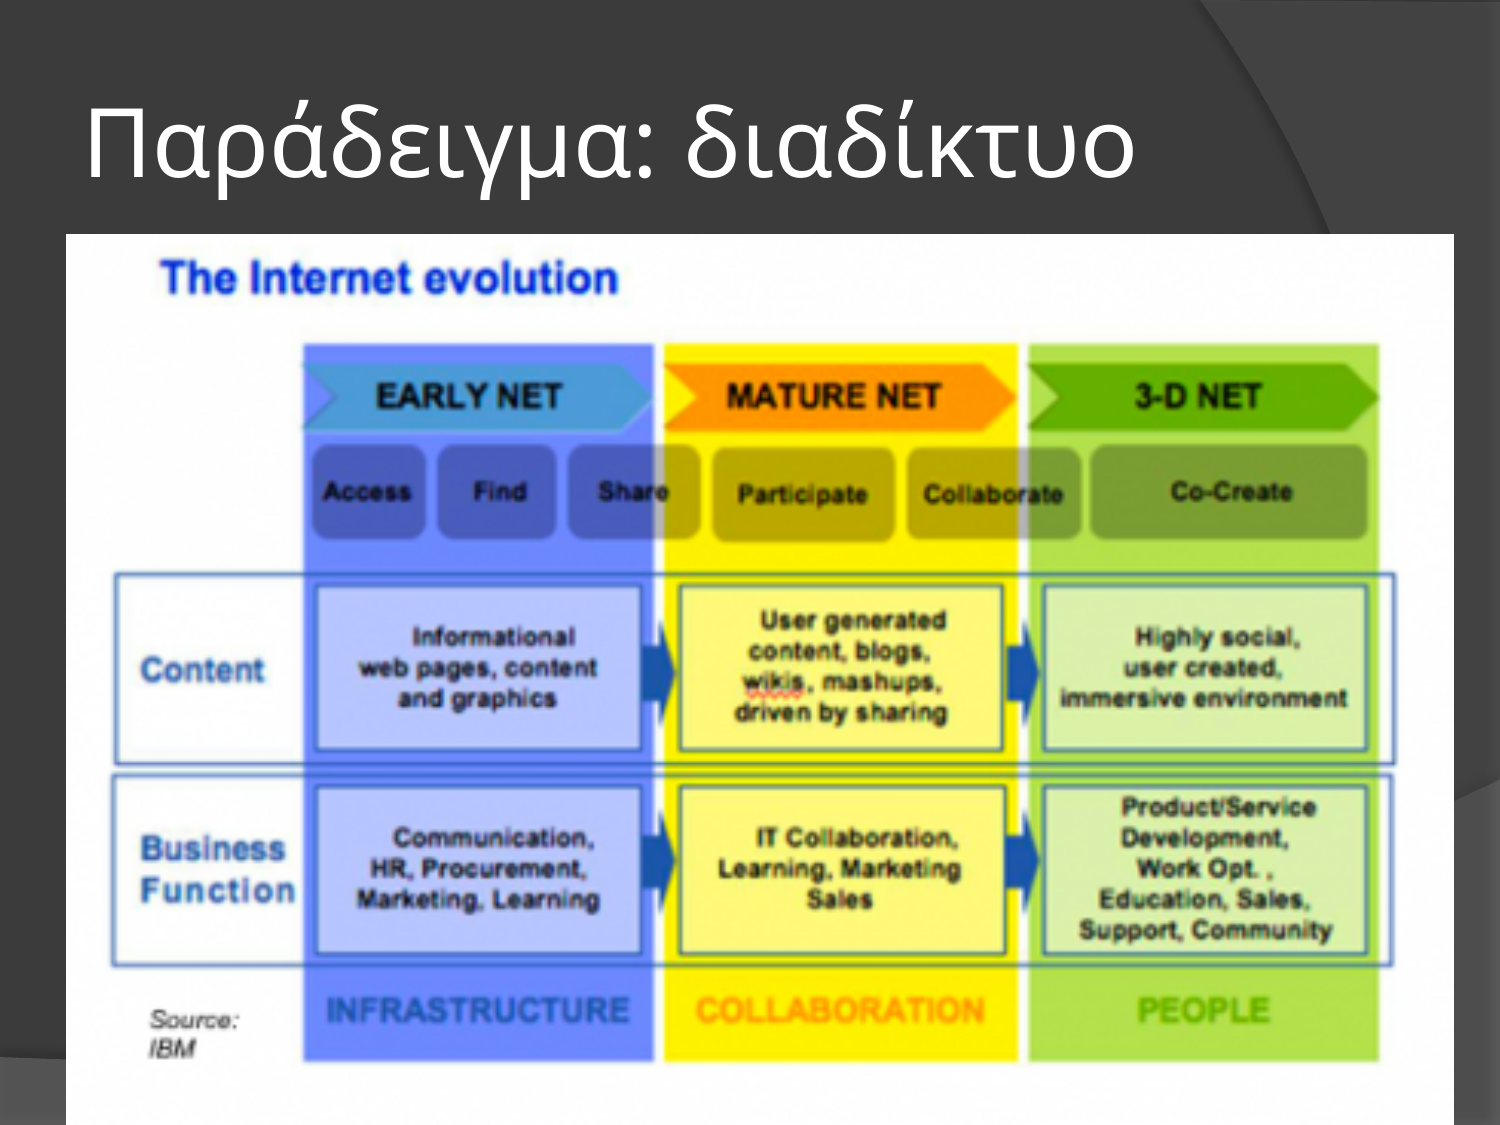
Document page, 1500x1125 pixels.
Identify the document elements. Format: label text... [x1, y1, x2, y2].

title Παράδειγμα: διαδίκτυο [75, 45, 1300, 226]
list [66, 234, 1454, 1125]
